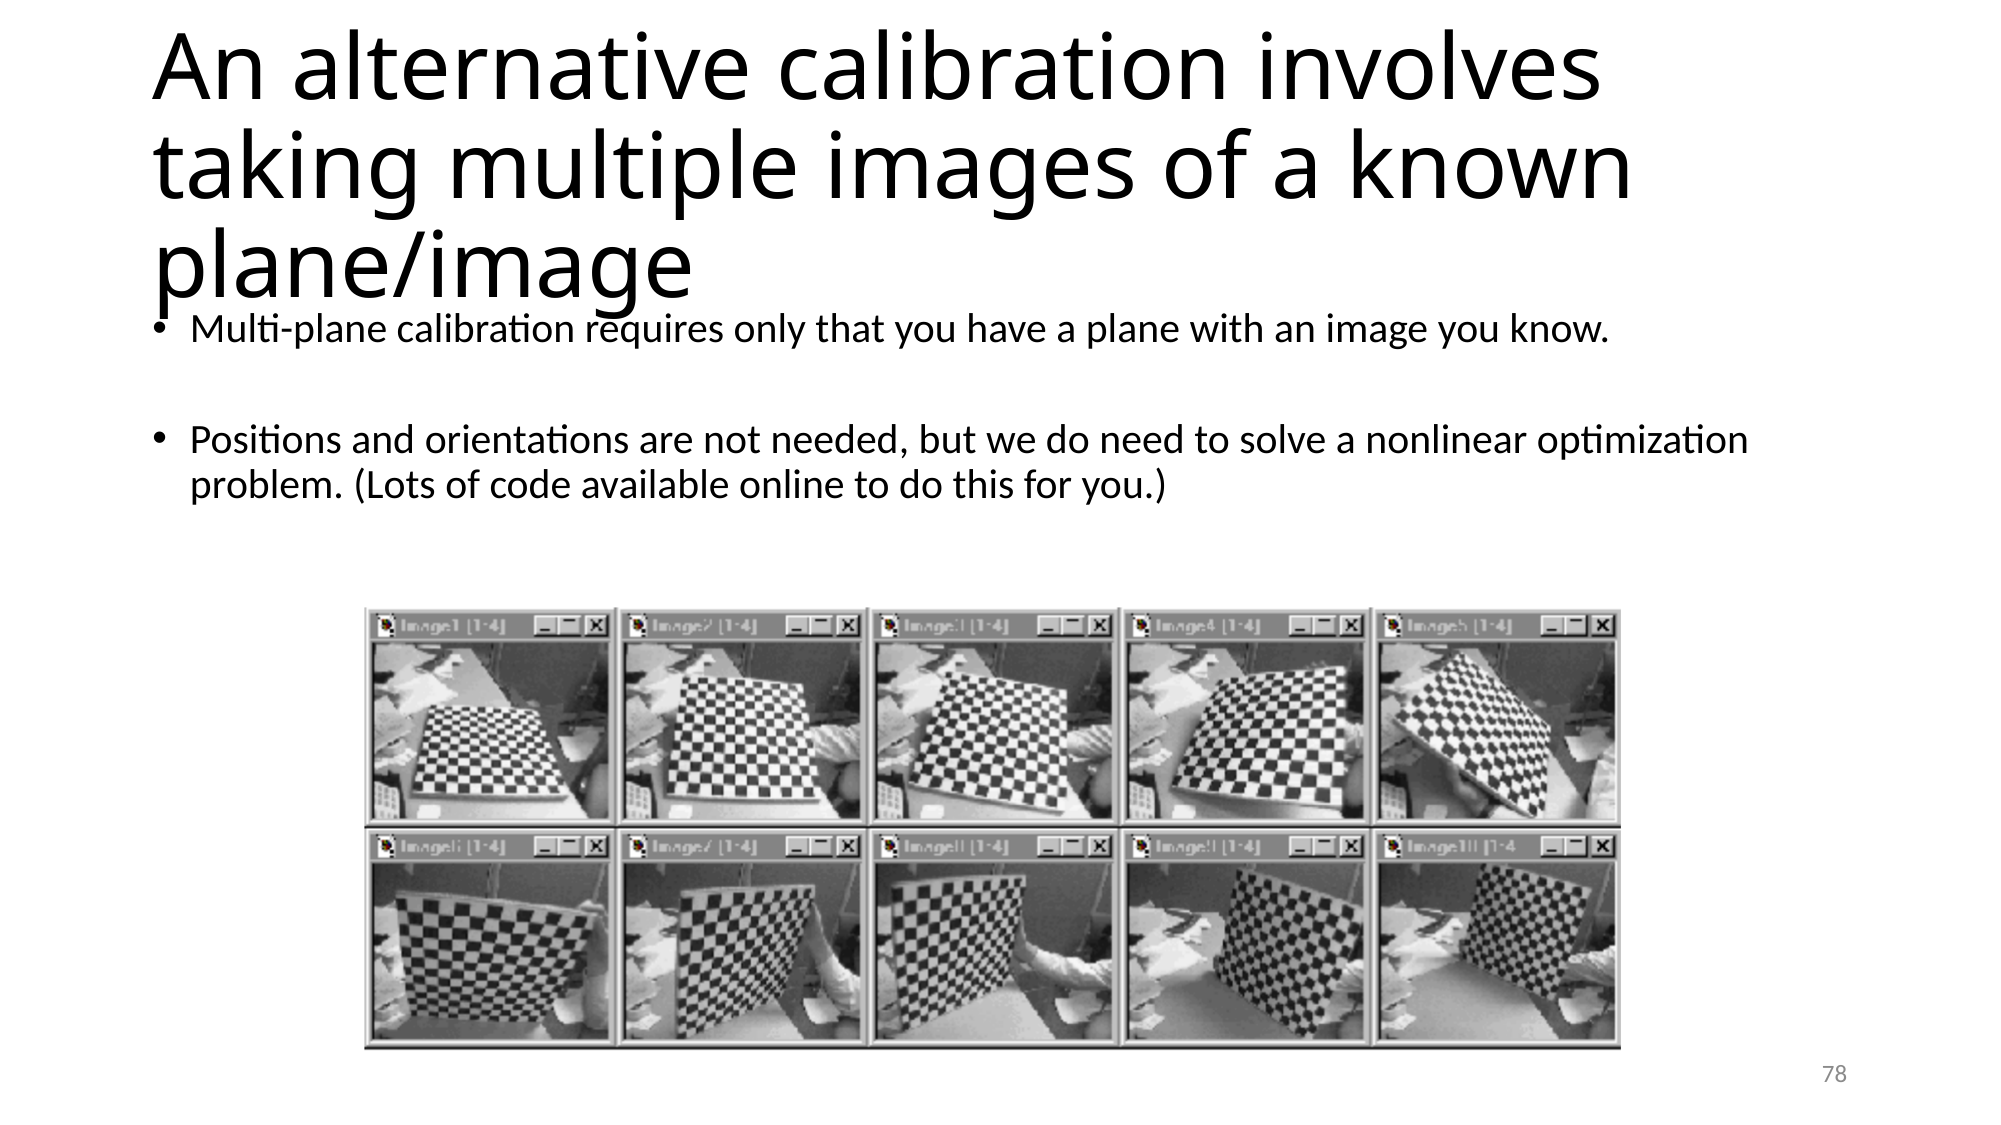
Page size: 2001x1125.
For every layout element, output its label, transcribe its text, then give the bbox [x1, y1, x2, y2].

title An alternative calibration involves taking multiple images of a known plane/image [137, 59, 1863, 278]
list Multi-plane calibration requires only that you have a plane with an image you know. Positions and orientations are not needed, but we do need to solve a nonlinear optimization problem. (Lots of code available online to do this for you.) [137, 299, 1863, 1014]
slide_number 78 [1412, 1042, 1863, 1103]
picture [353, 596, 1647, 1065]
